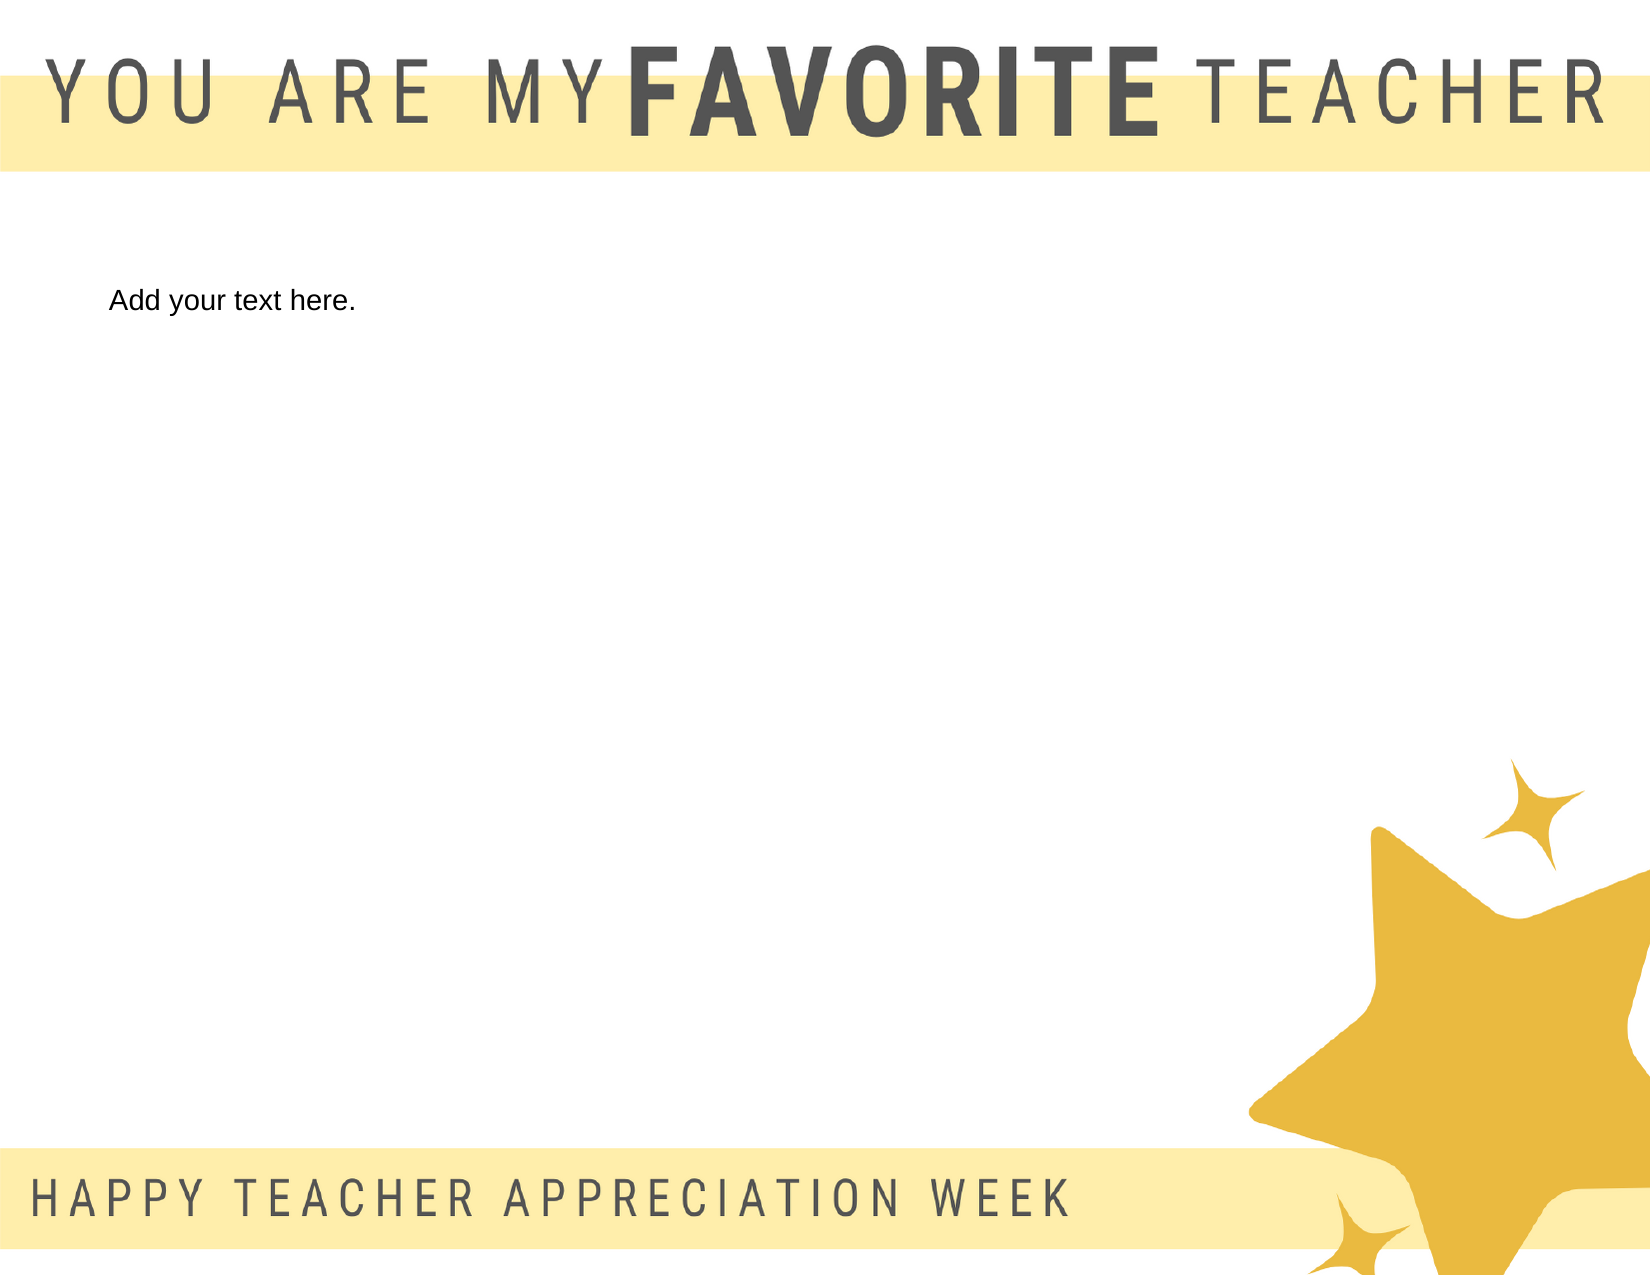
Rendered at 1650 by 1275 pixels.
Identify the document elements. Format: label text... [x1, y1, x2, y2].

picture [0, 0, 1650, 1275]
text_box Add your text here. [93, 266, 1493, 915]
